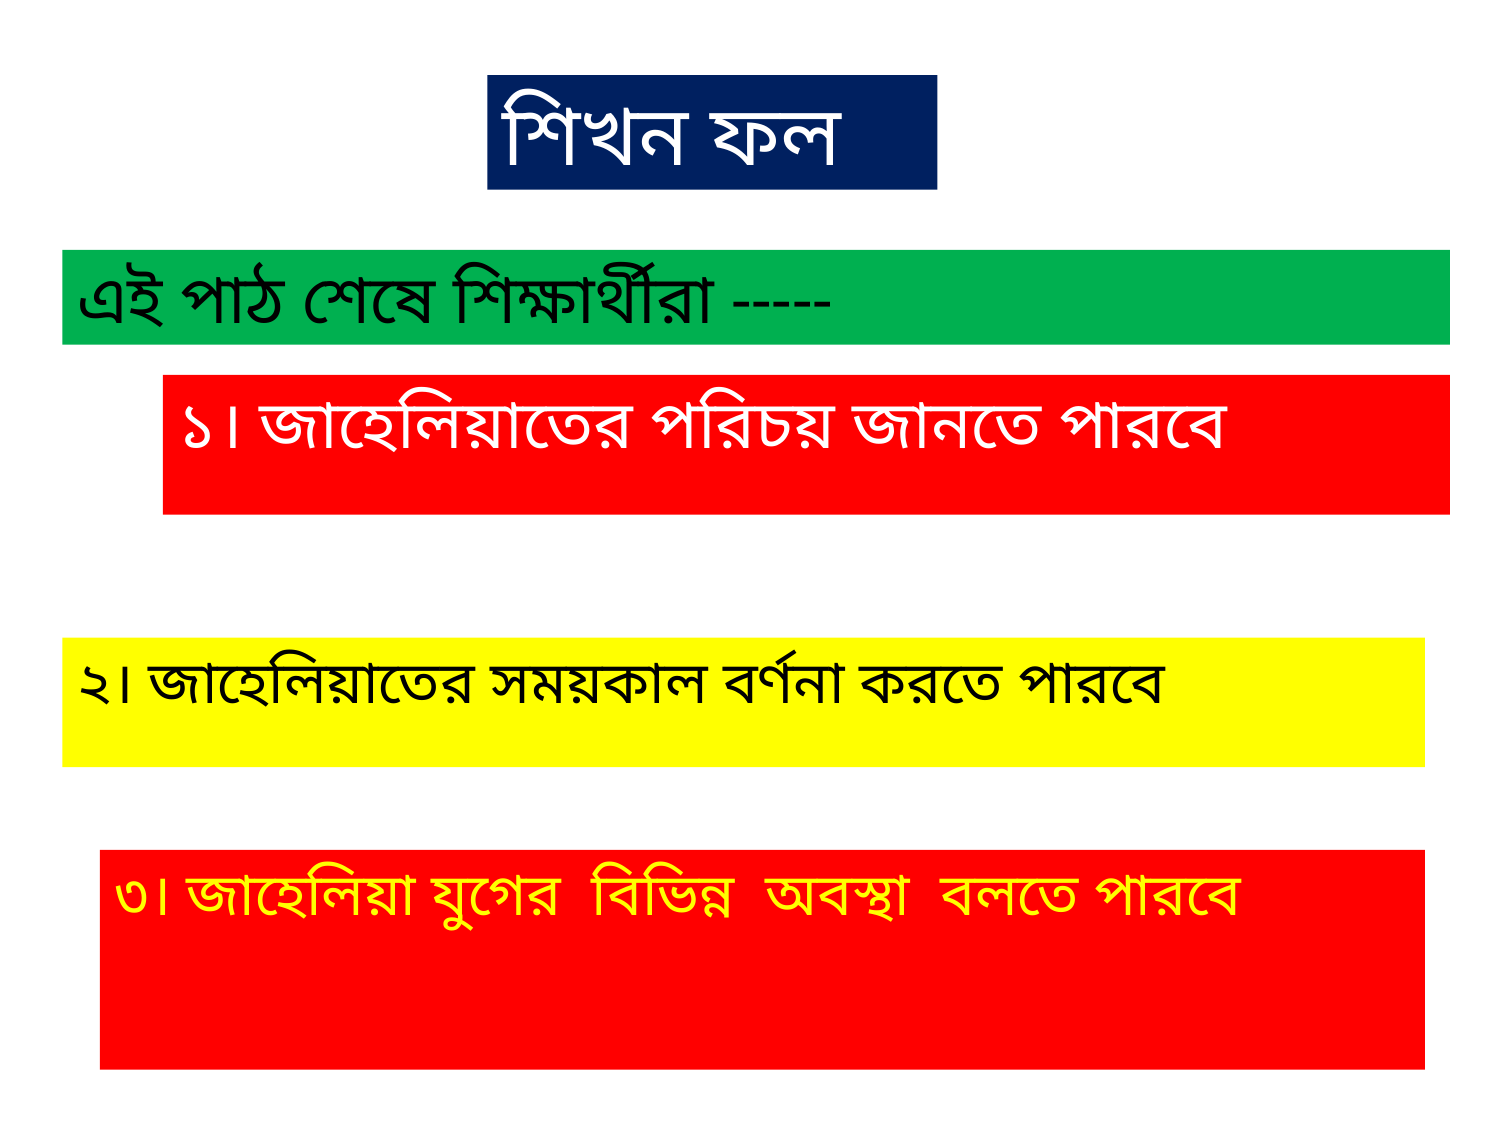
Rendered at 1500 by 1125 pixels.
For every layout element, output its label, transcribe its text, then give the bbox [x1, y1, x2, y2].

text_box শিখন ফল [487, 75, 938, 190]
text_box ৩। জাহেলিয়া যুগের বিভিন্ন অবস্থা বলতে পারবে [99, 849, 1425, 1070]
text_box এই পাঠ শেষে শিক্ষার্থীরা ----- [62, 249, 1450, 345]
text_box ২। জাহেলিয়াতের সময়কাল বর্ণনা করতে পারবে [62, 637, 1425, 768]
text_box ১। জাহেলিয়াতের পরিচয় জানতে পারবে [162, 374, 1450, 515]
